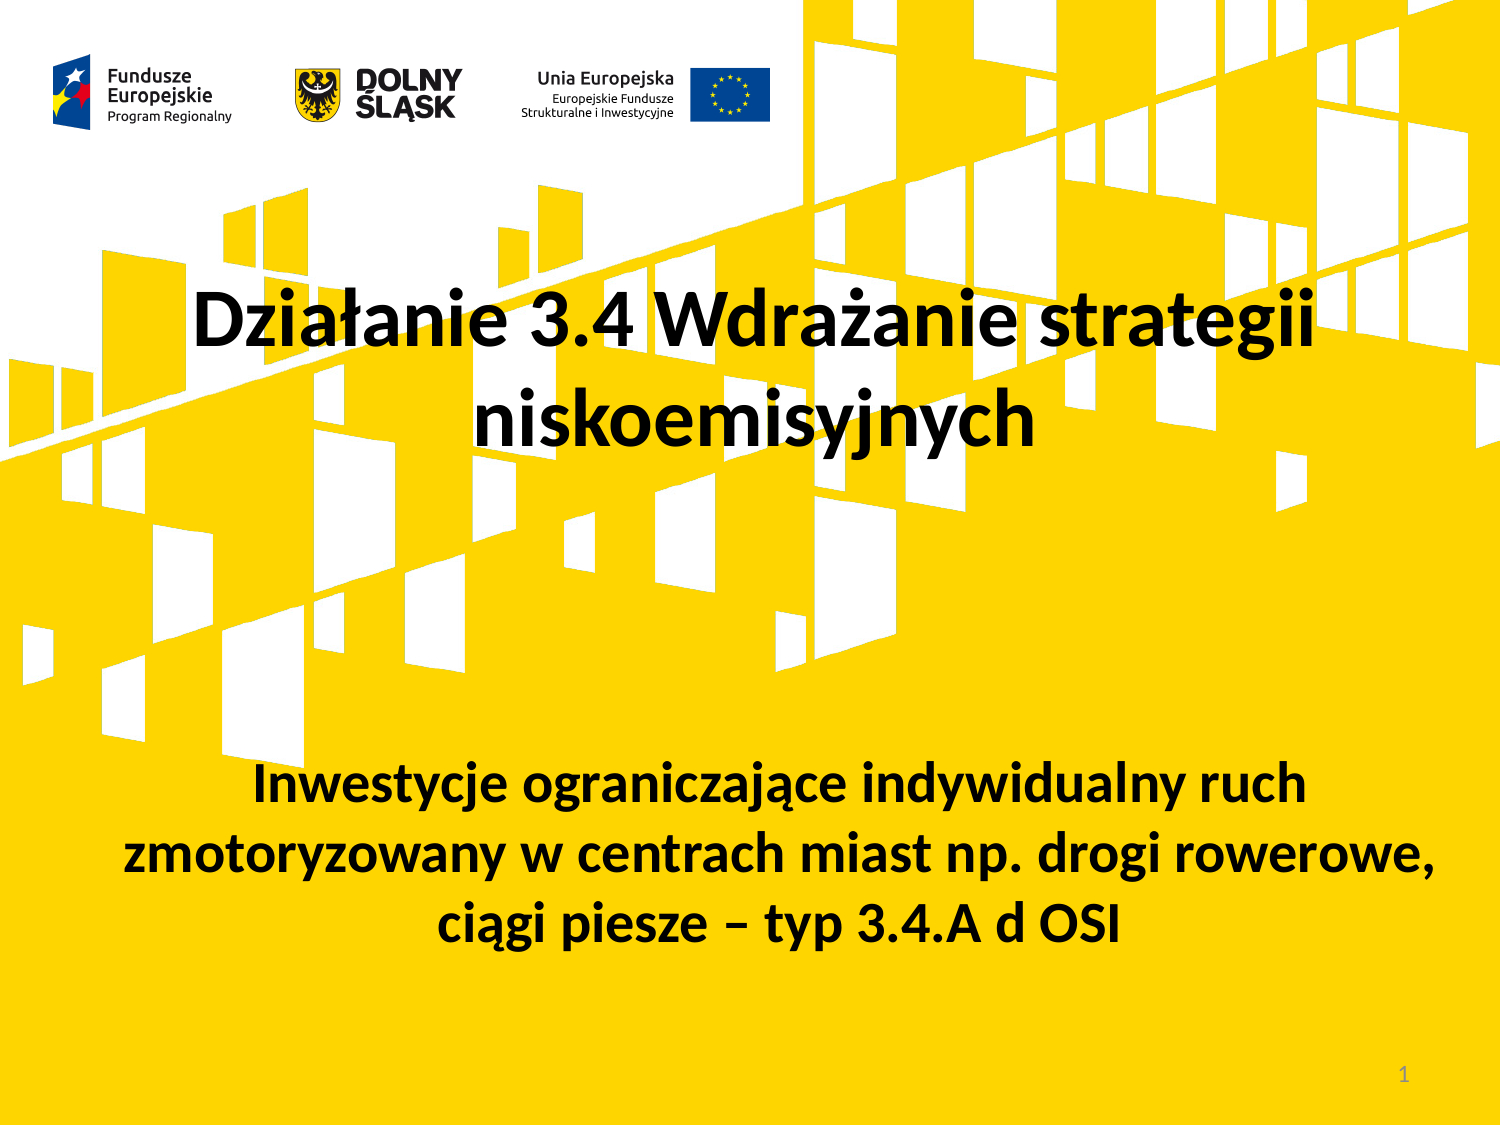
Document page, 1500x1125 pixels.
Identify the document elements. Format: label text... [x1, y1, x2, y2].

picture [0, 0, 1500, 1125]
text_box Działanie 3.4 Wdrażanie strategii niskoemisyjnych [64, 255, 1446, 470]
text_box [41, 208, 1459, 1035]
text_box Inwestycje ograniczające indywidualny ruch zmotoryzowany w centrach miast np. drogi rowerowe, ciągi piesze – typ 3.4.A d OSI [89, 736, 1471, 962]
slide_number 1 [1074, 1042, 1425, 1103]
